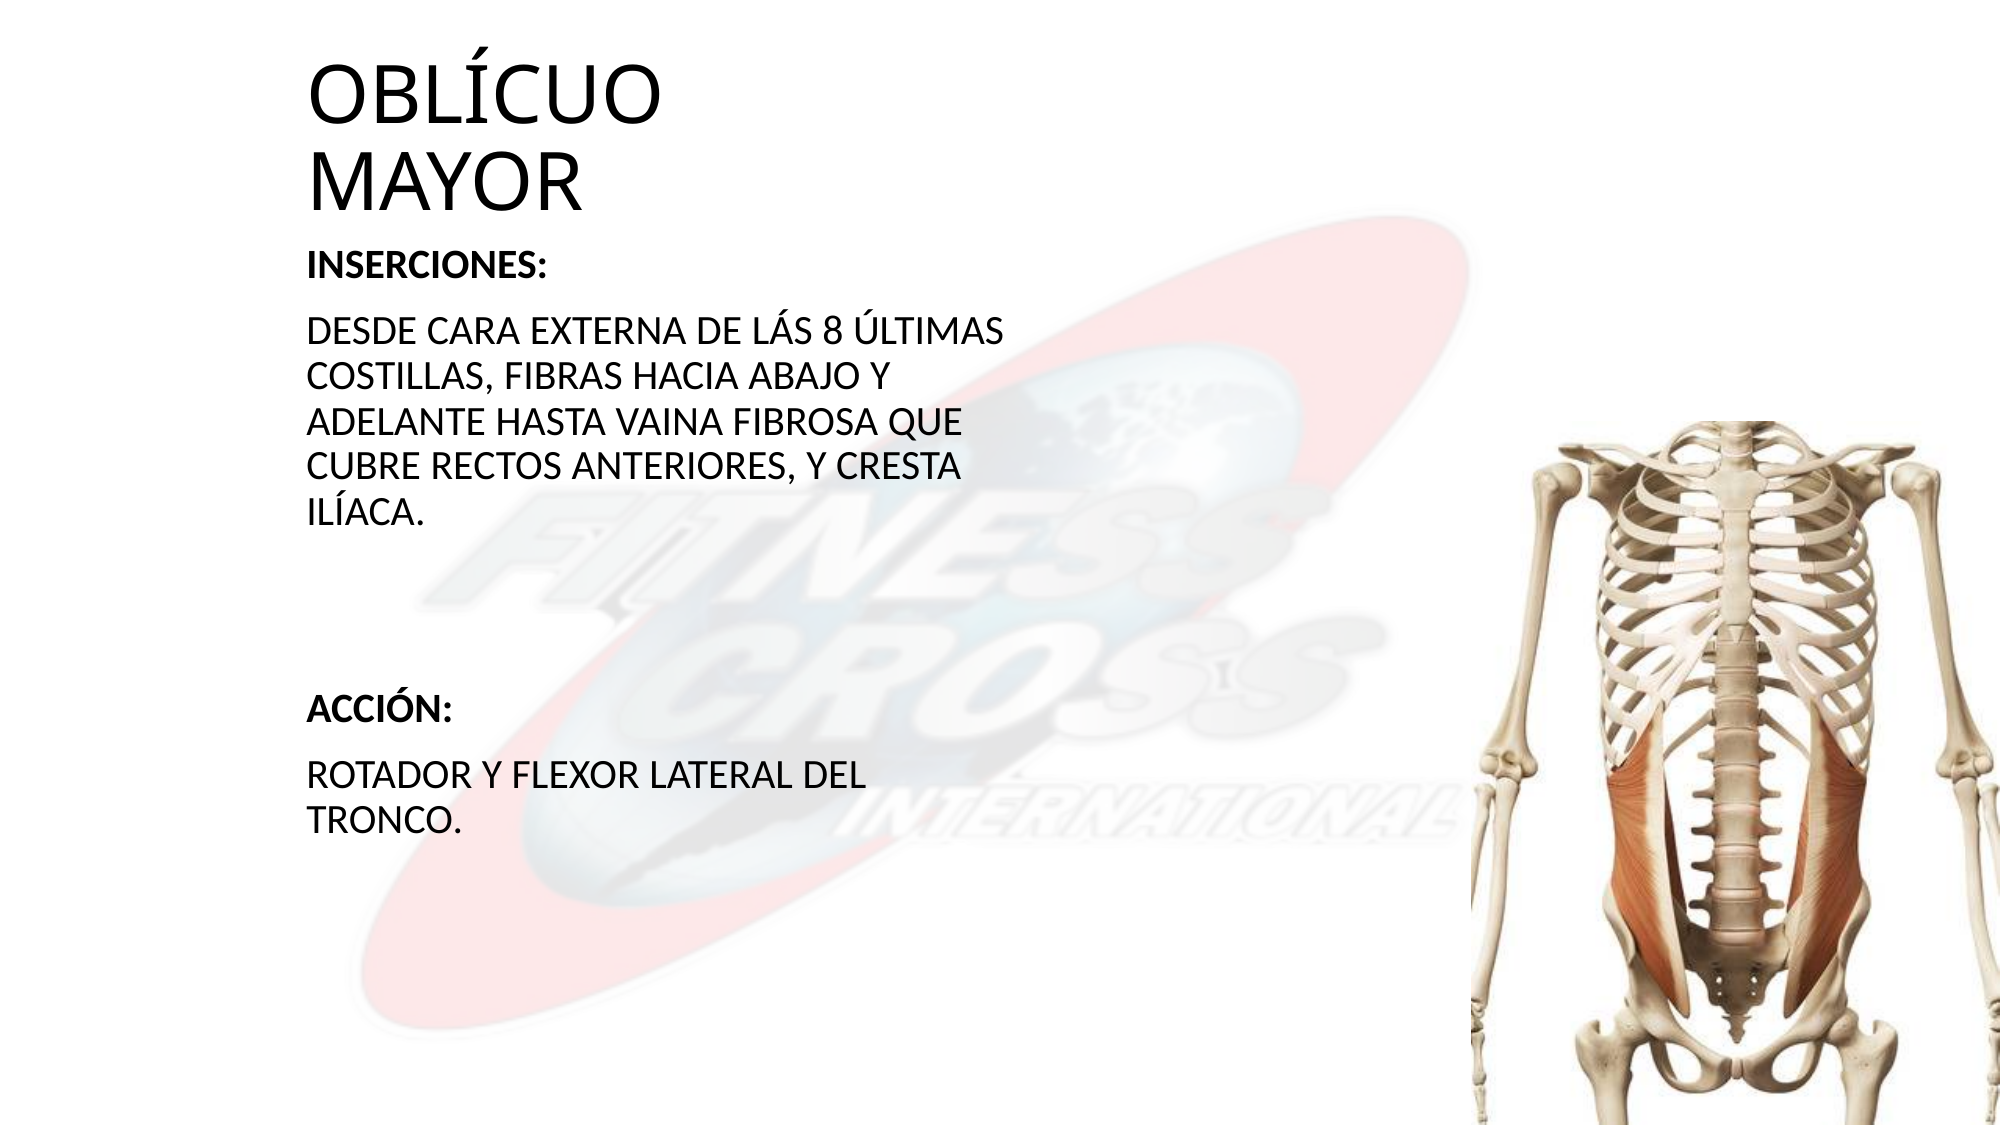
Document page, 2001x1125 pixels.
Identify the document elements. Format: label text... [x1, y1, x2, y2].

title OBLÍCUO MAYOR [291, 44, 819, 235]
picture [1471, 421, 2000, 1125]
list INSERCIONES: DESDE CARA EXTERNA DE LÁS 8 ÚLTIMAS COSTILLAS, FIBRAS HACIA ABAJO Y ADELANTE HASTA VAINA FIBROSA QUE CUBRE RECTOS ANTERIORES, Y CRESTA ILÍACA. ACCIÓN: ROTADOR Y FLEXOR LATERAL DEL TRONCO. [291, 235, 1036, 1071]
